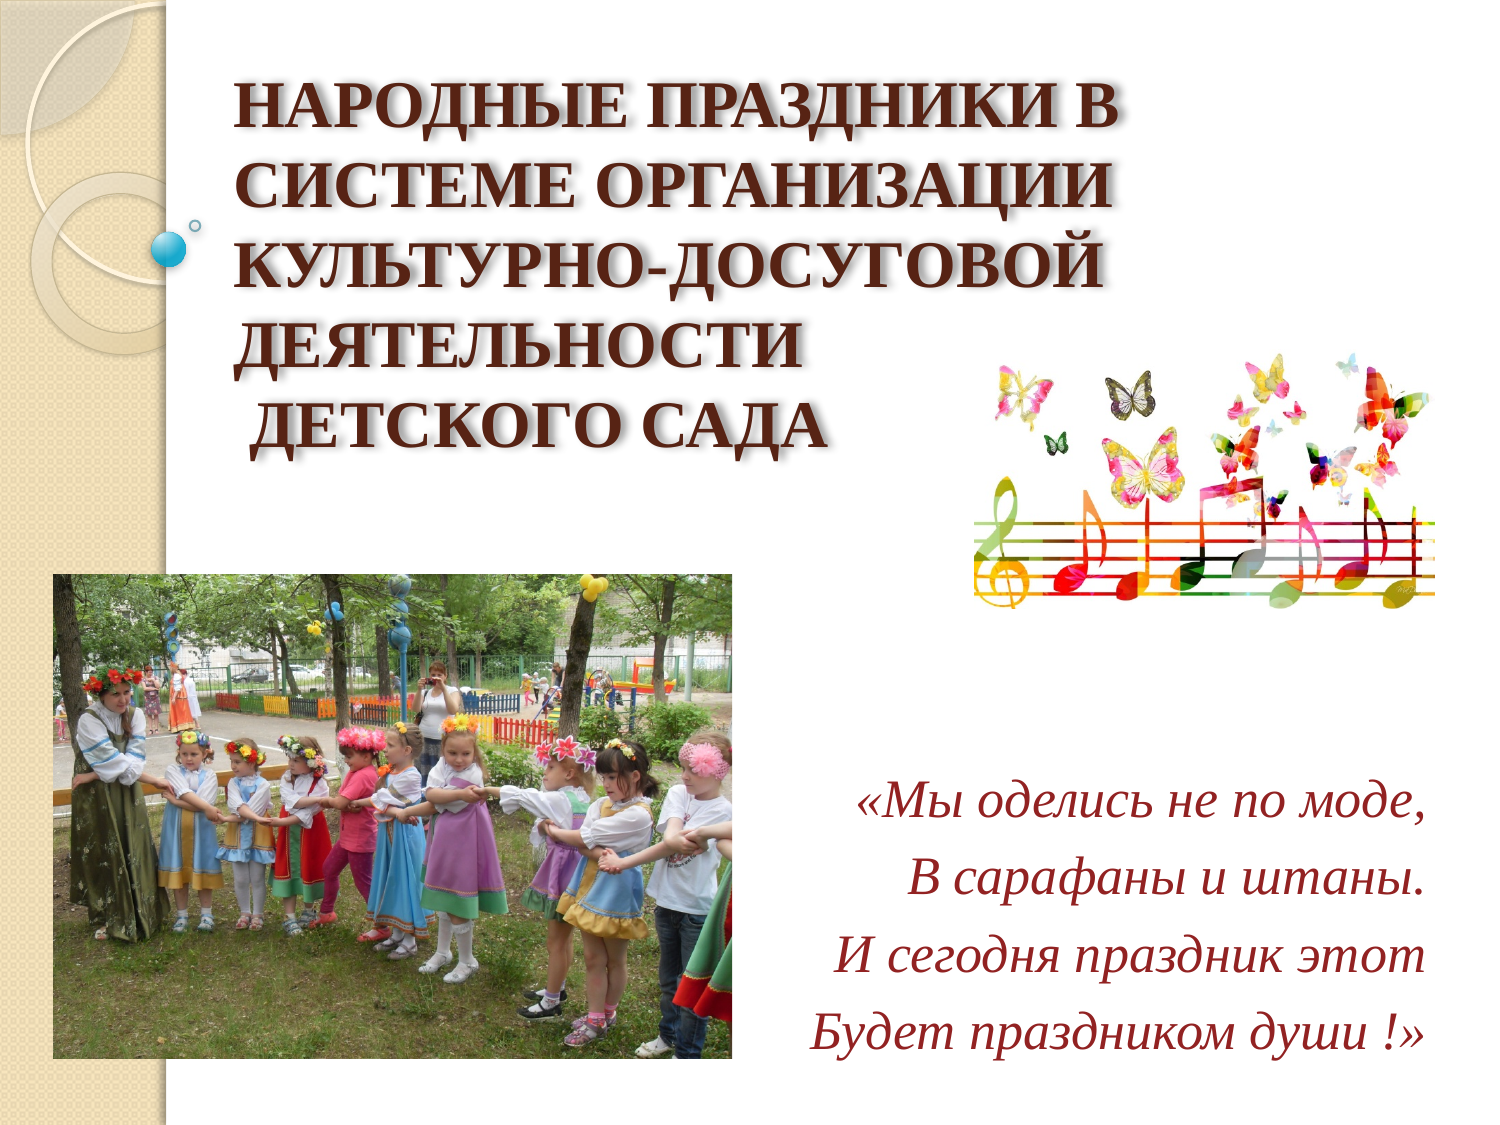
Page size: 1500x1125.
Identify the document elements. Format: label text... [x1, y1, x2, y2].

picture [52, 574, 733, 1059]
title НАРОДНЫЕ ПРАЗДНИКИ В СИСТЕМЕ ОРГАНИЗАЦИИ КУЛЬТУРНО-ДОСУГОВОЙ ДЕЯТЕЛЬНОСТИ ДЕТСКОГО САДА [218, 54, 1434, 468]
subtitle «Мы оделись не по моде, В сарафаны и штаны. И сегодня праздник этот Будет праздником души !» [726, 763, 1443, 1094]
picture [974, 349, 1435, 609]
